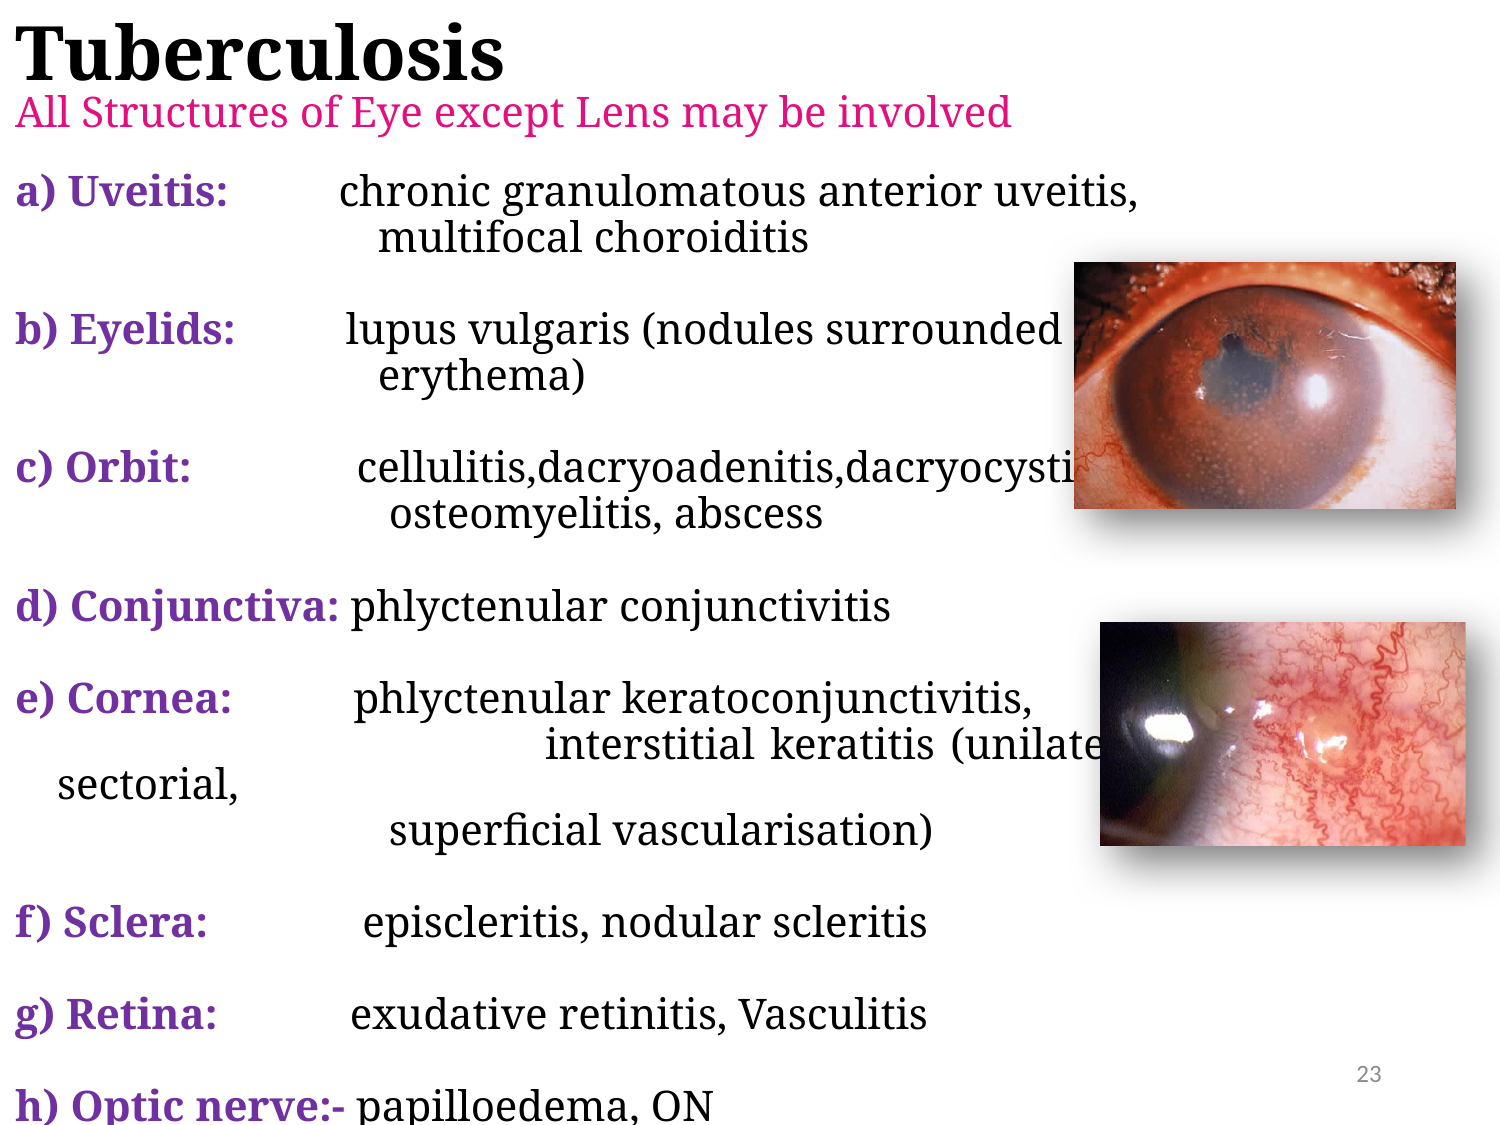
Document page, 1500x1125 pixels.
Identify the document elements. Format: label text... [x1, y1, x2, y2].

picture [1099, 622, 1466, 846]
title Tuberculosis [0, 0, 1500, 113]
list All Structures of Eye except Lens may be involved a) Uveitis: chronic granulomatous anterior uveitis, multifocal choroiditis b) Eyelids: lupus vulgaris (nodules surrounded by erythema) c) Orbit: cellulitis,dacryoadenitis,dacryocystitis, osteomyelitis, abscess d) Conjunctiva: phlyctenular conjunctivitis e) Cornea: phlyctenular keratoconjunctivitis, interstitial keratitis (unilateral, sectorial, superficial vascularisation) f) Sclera: episcleritis, nodular scleritis g) Retina: exudative retinitis, Vasculitis h) Optic nerve:- papilloedema, ON [0, 87, 1188, 1125]
slide_number 23 [1059, 1042, 1397, 1103]
picture [1074, 262, 1456, 509]
